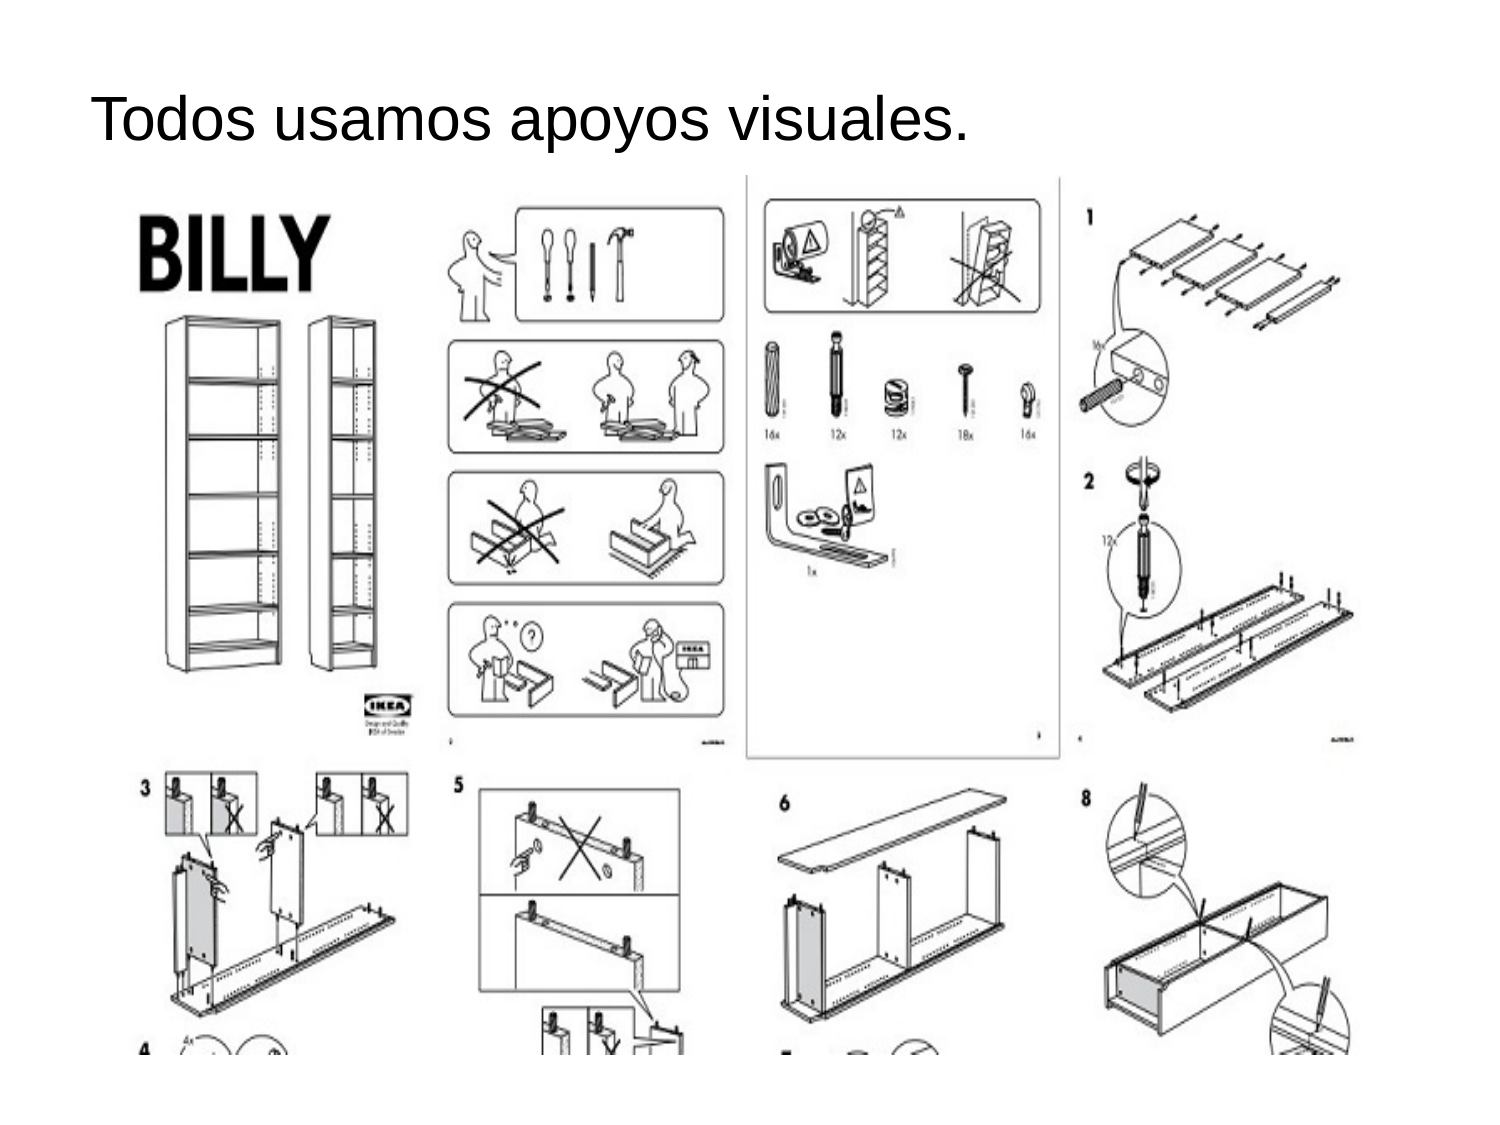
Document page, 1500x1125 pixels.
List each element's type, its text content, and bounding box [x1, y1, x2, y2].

list Todos usamos apoyos visuales. [74, 70, 1426, 1055]
picture [116, 175, 1372, 1055]
